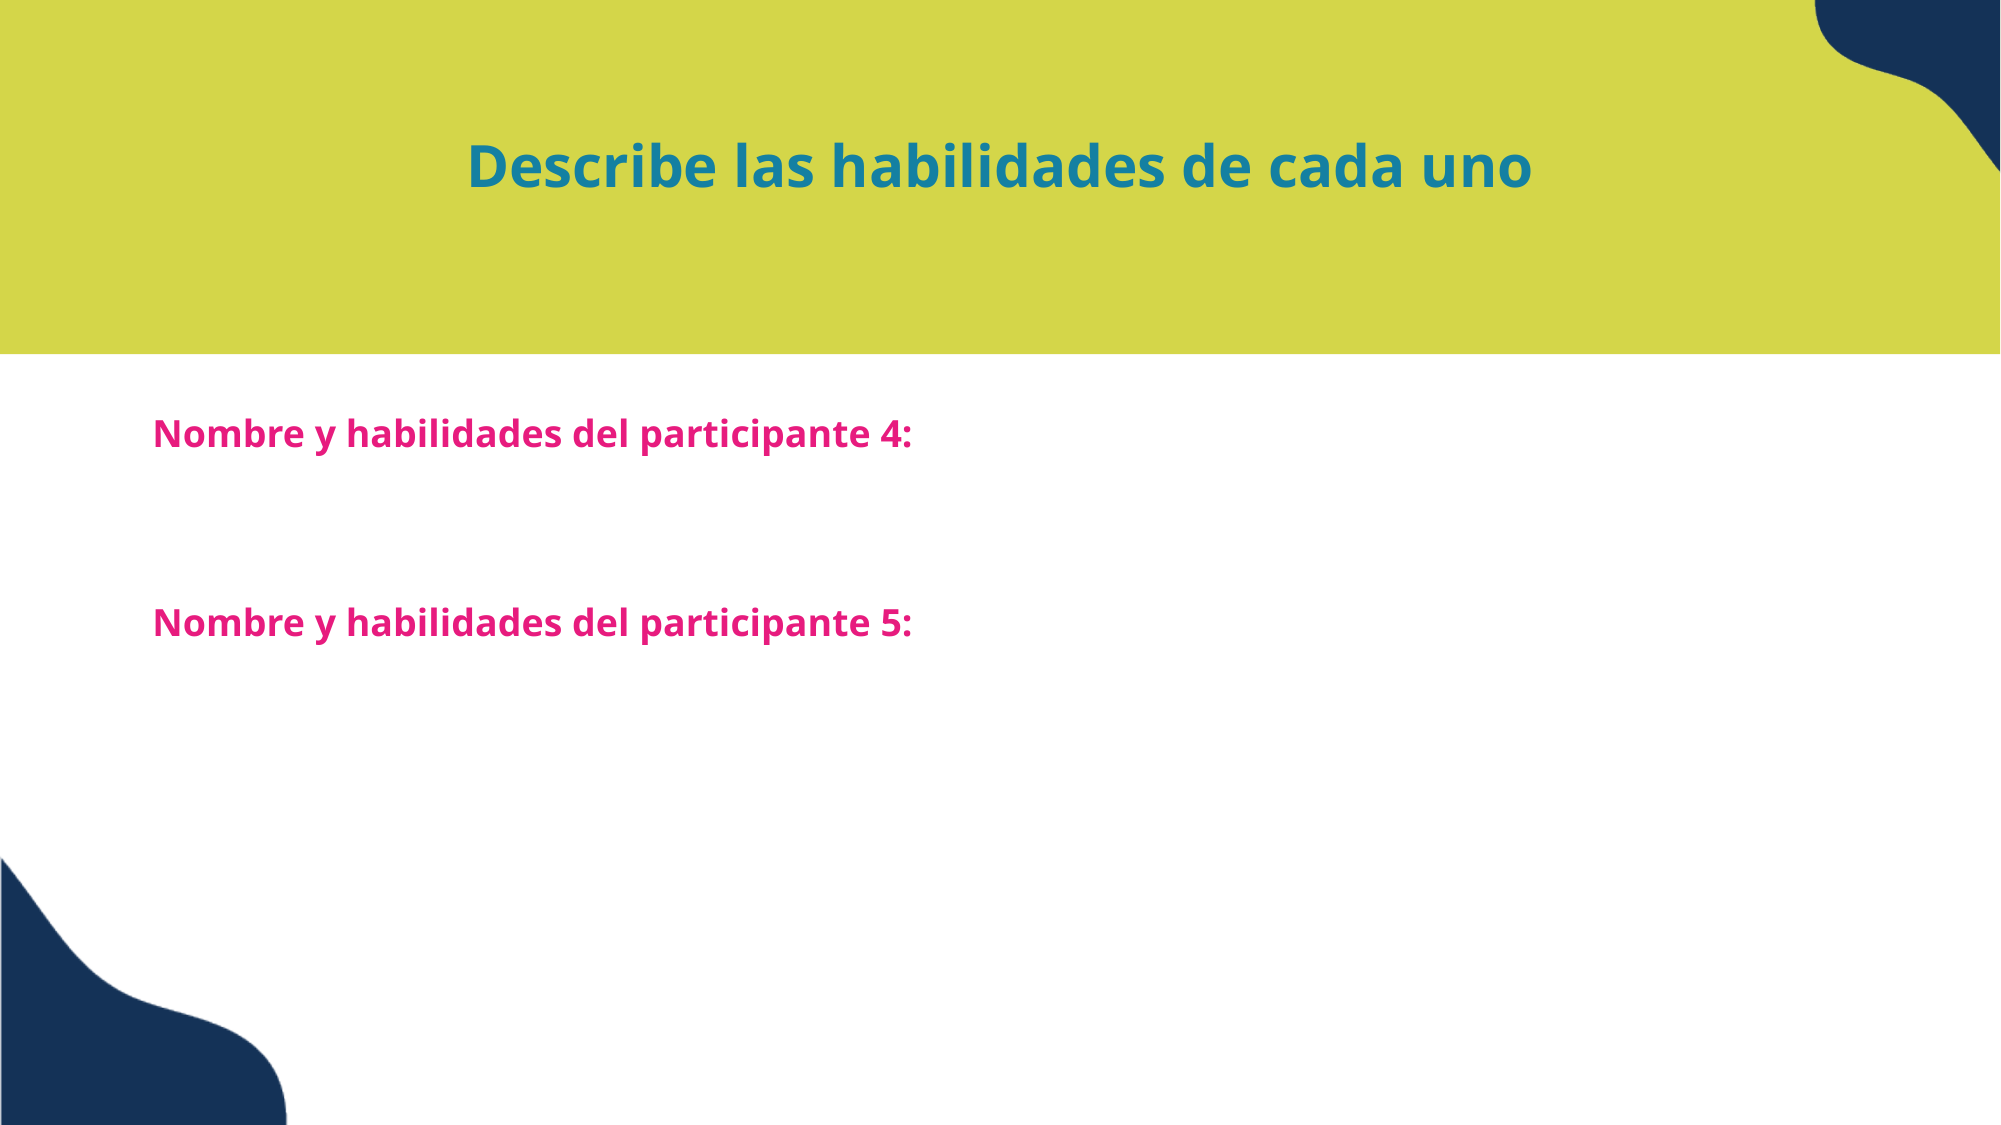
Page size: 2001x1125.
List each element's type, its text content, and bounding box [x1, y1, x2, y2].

title Describe las habilidades de cada uno [137, 59, 1863, 278]
list Nombre y habilidades del participante 4: [137, 408, 1331, 453]
picture [1813, 0, 2001, 177]
list Nombre y habilidades del participante 5: [137, 596, 1863, 641]
picture [0, 854, 290, 1125]
